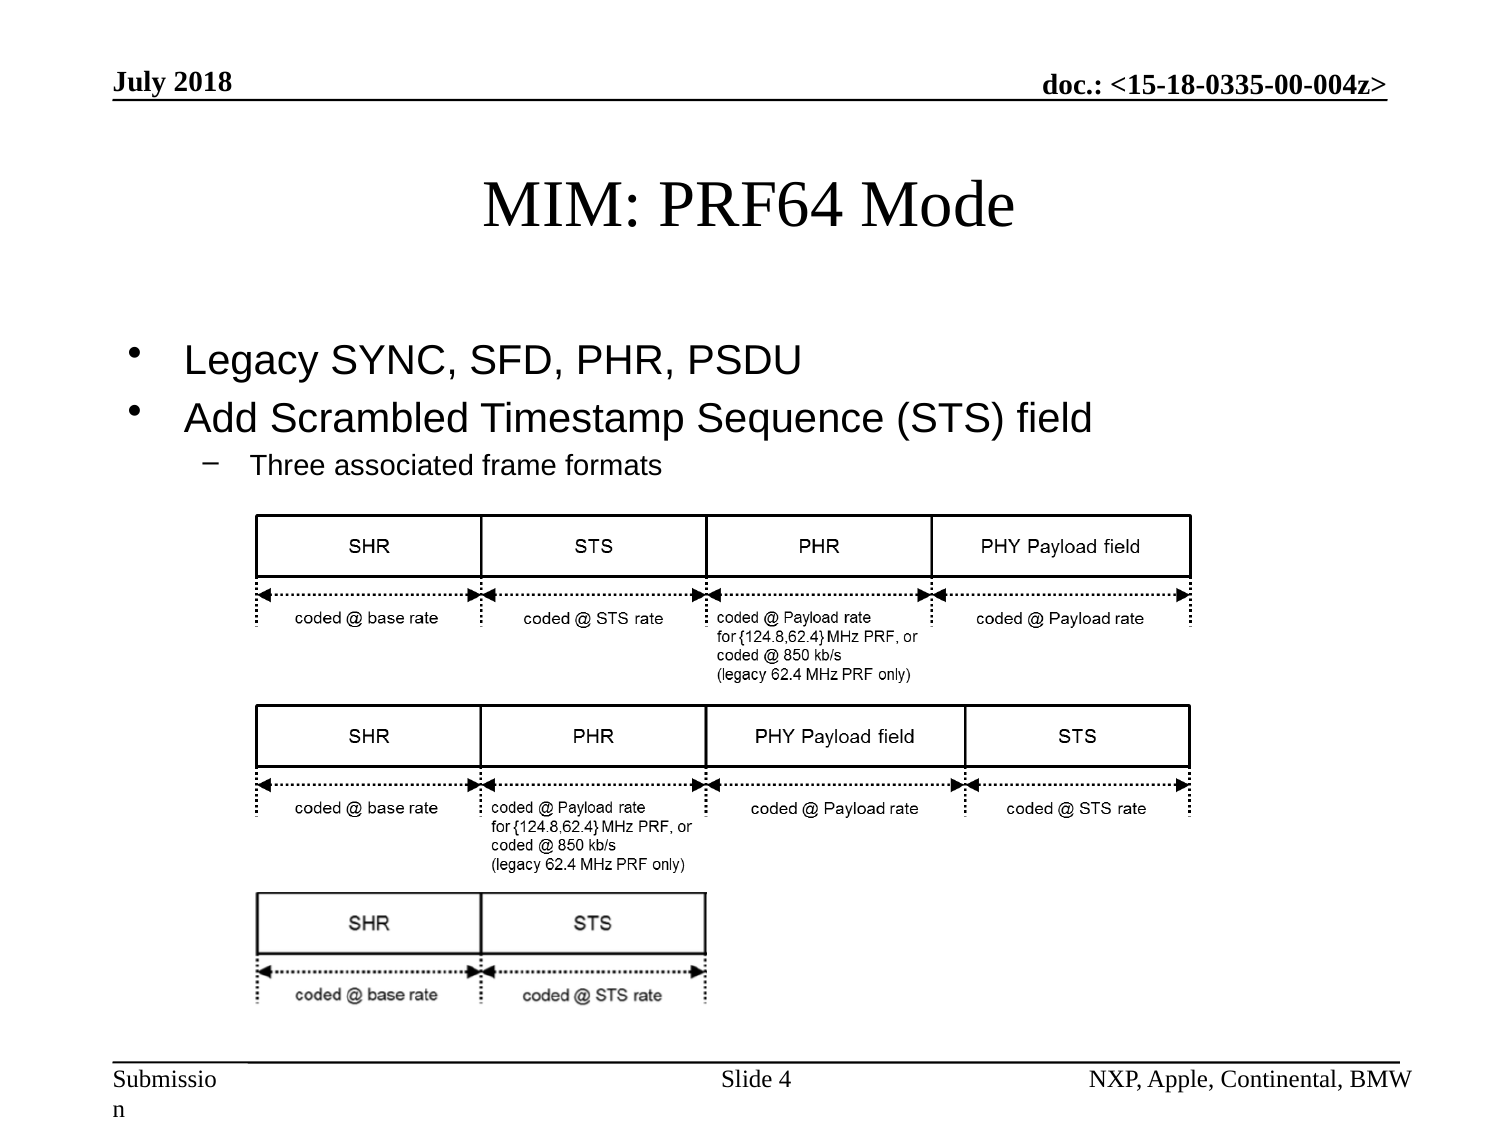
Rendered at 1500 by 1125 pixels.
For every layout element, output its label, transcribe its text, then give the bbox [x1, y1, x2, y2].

list Legacy SYNC, SFD, PHR, PSDU Add Scrambled Timestamp Sequence (STS) field Three associated frame formats [112, 324, 1388, 1000]
slide_number Slide 4 [712, 1062, 800, 1093]
title MIM: PRF64 Mode [112, 112, 1388, 288]
footer NXP, Apple, Continental, BMW [900, 1062, 1413, 1093]
picture [241, 513, 1205, 693]
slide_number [112, 62, 375, 98]
picture [241, 703, 1204, 1017]
